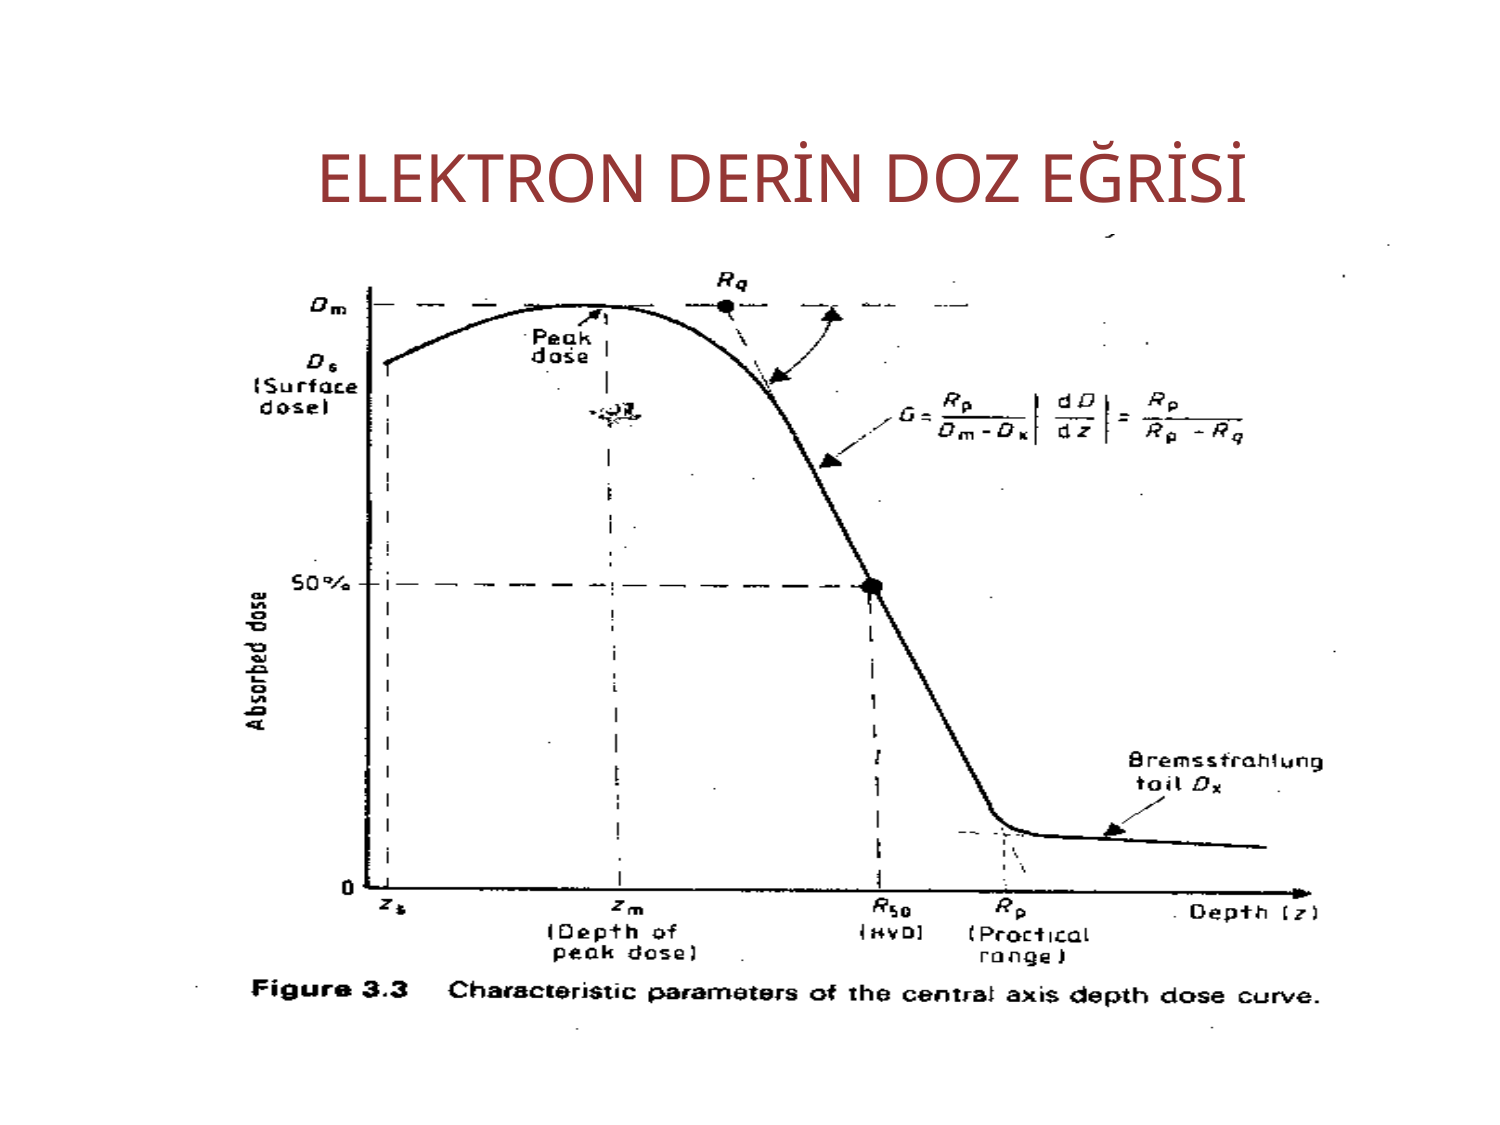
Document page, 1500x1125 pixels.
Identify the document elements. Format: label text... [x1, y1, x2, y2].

picture [182, 234, 1412, 1036]
title ELEKTRON DERİN DOZ EĞRİSİ [140, 116, 1426, 235]
